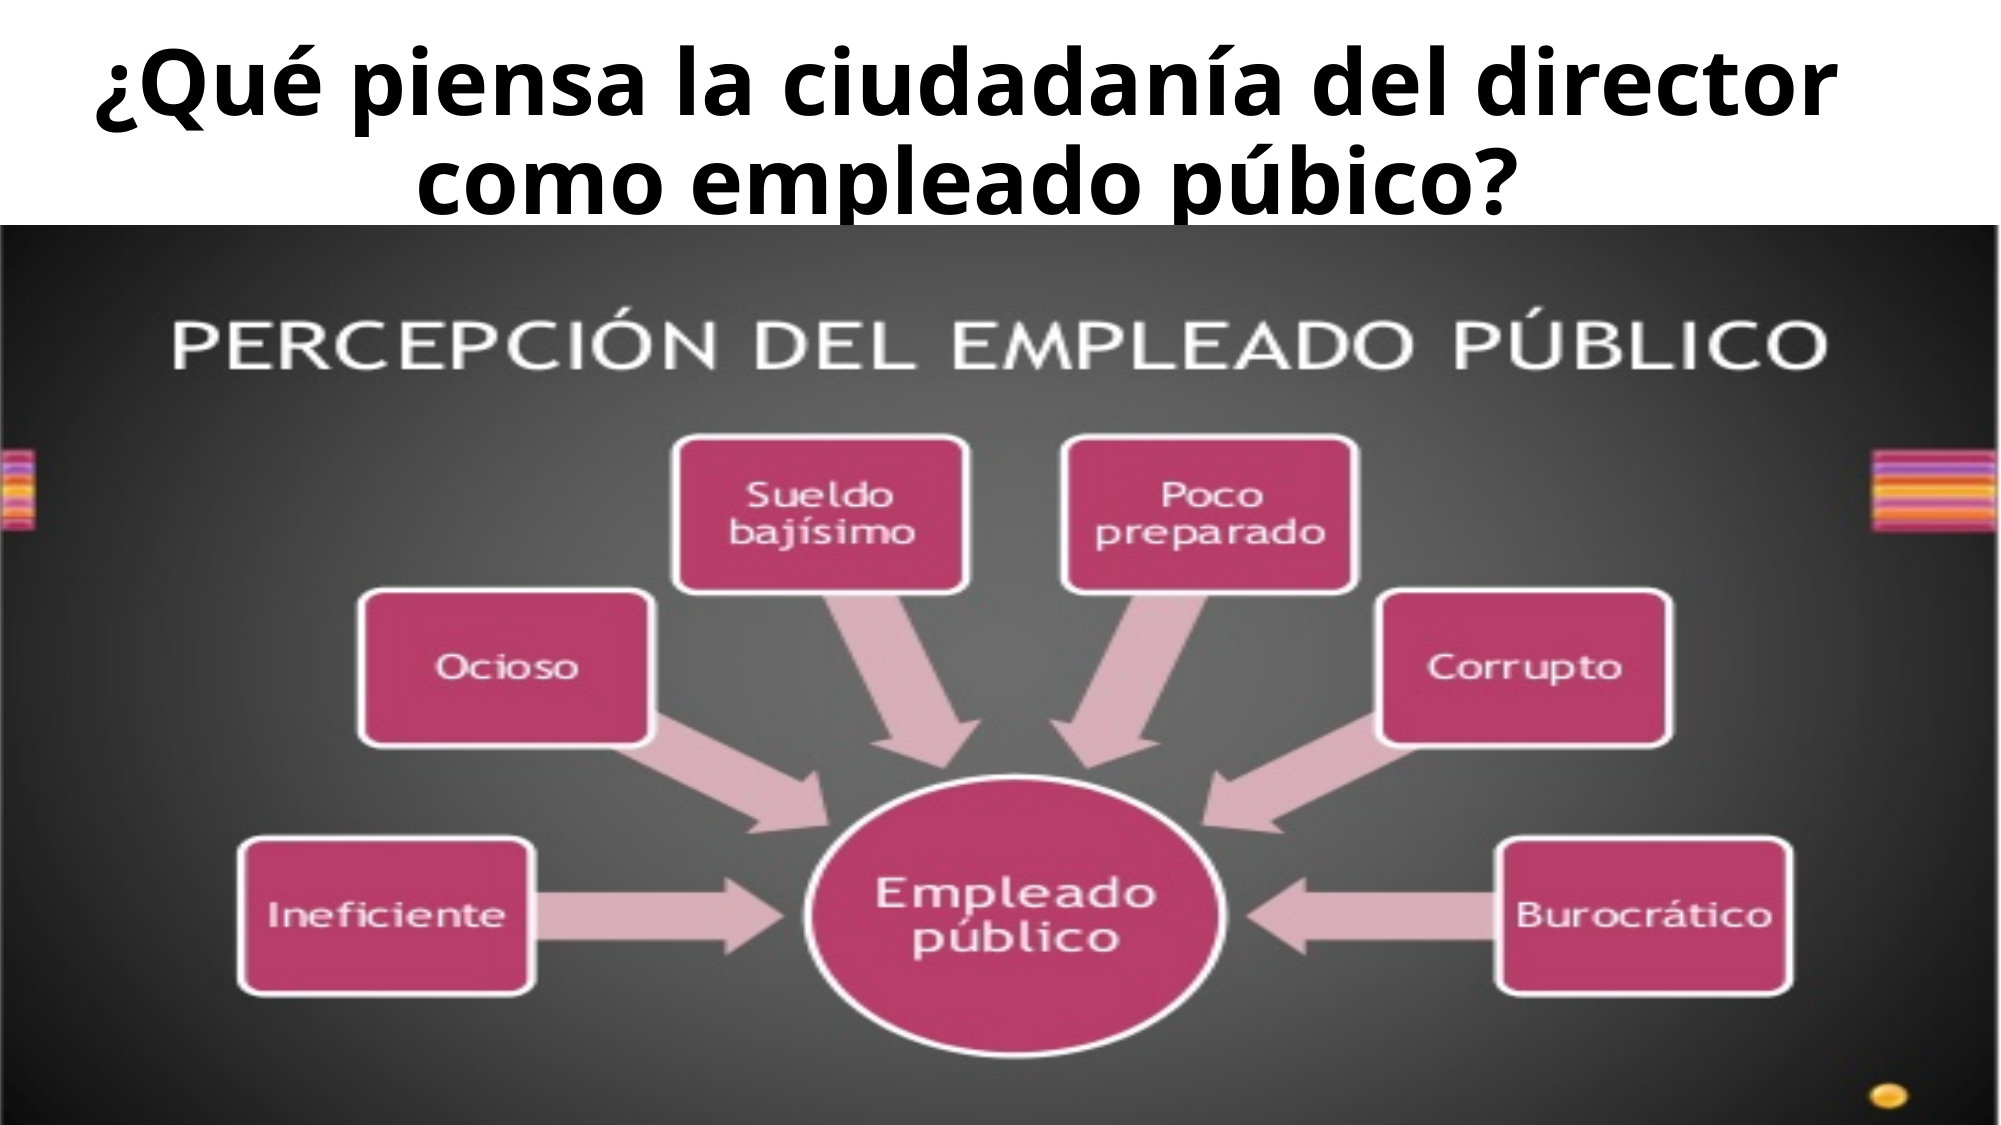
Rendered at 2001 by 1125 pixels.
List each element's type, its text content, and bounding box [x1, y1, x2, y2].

title ¿Qué piensa la ciudadanía del director como empleado púbico? [62, 26, 1873, 224]
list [0, 224, 2000, 1125]
